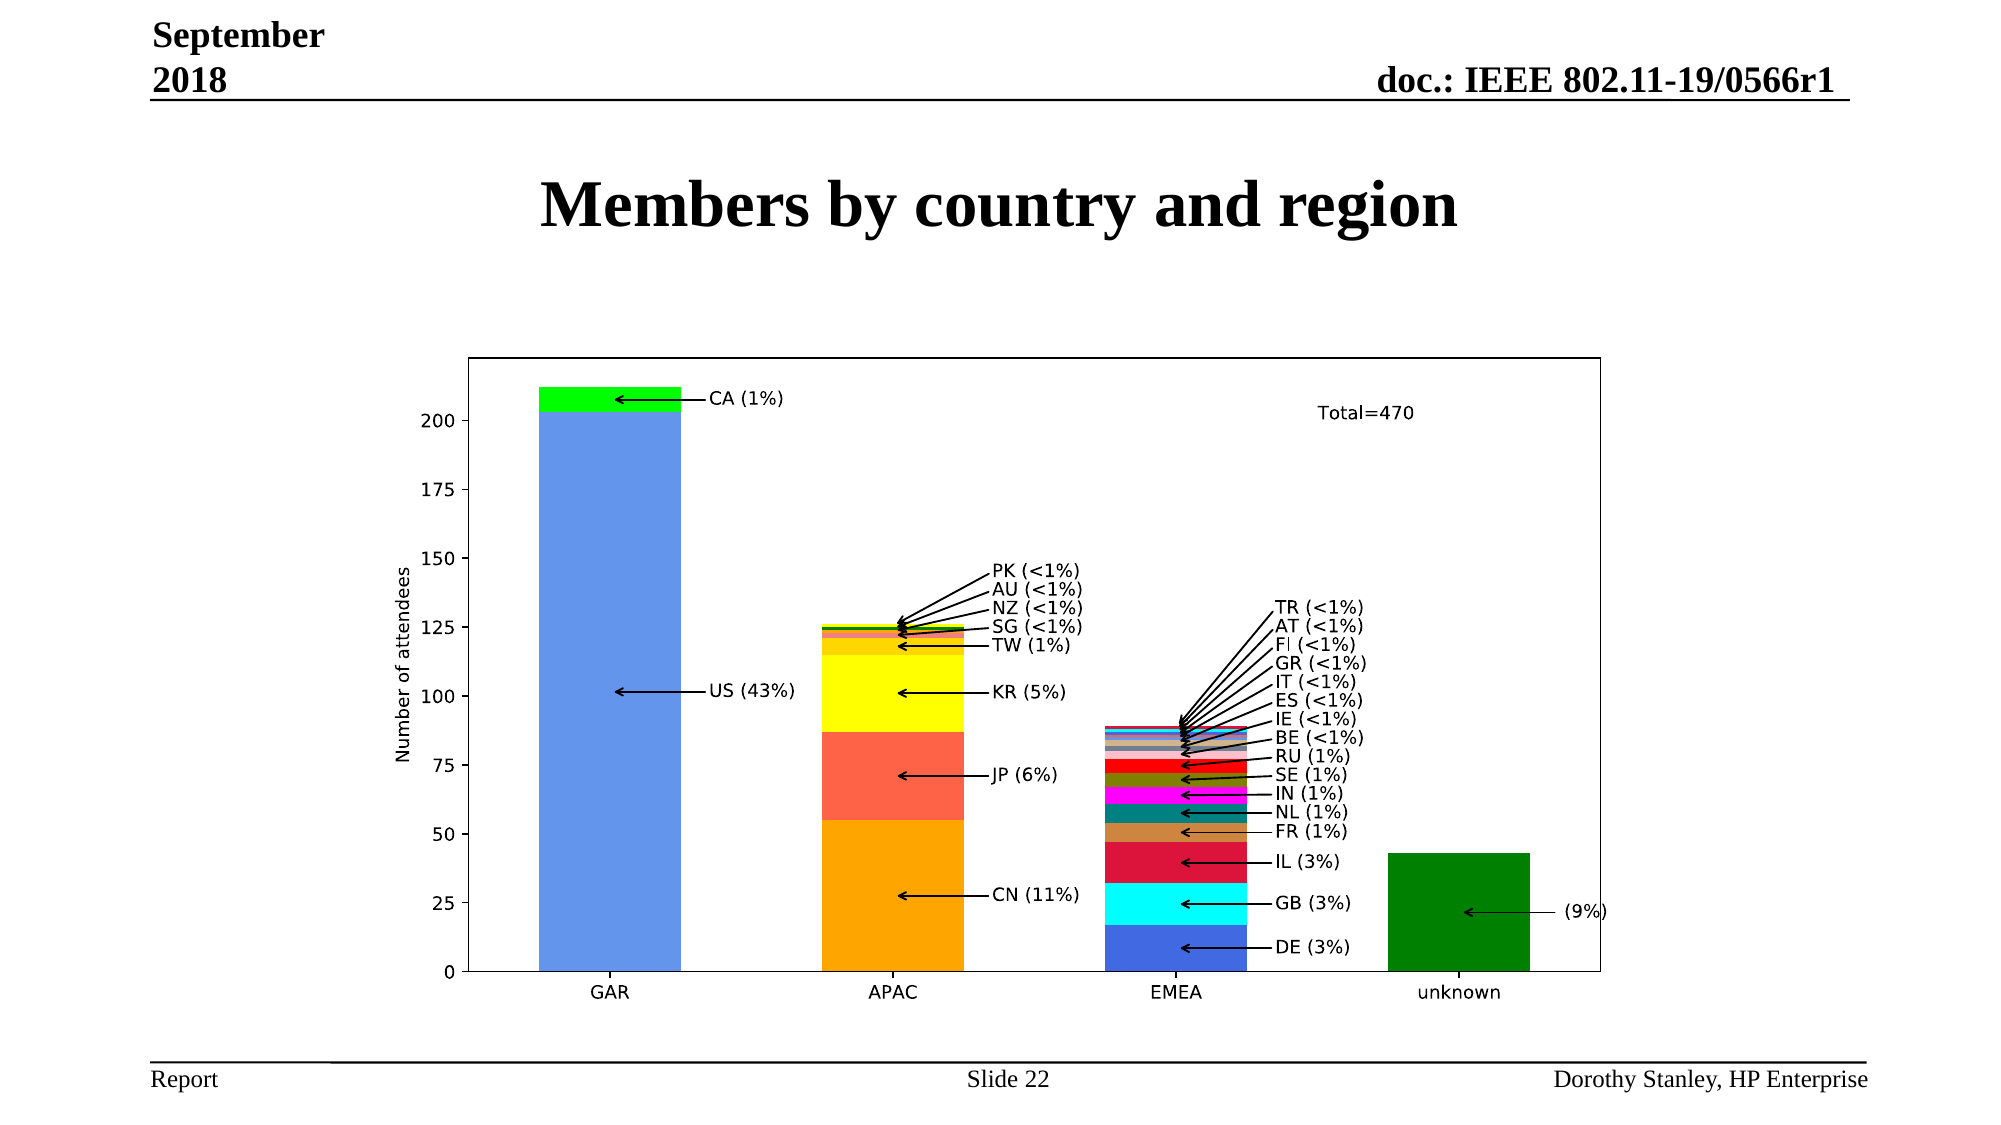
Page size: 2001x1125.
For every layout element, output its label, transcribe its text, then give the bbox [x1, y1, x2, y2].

title Members by country and region [150, 112, 1850, 288]
footer Dorothy Stanley, HP Enterprise [1512, 1061, 1869, 1093]
slide_number Slide 22 [964, 1072, 1053, 1093]
picture [285, 261, 1751, 1063]
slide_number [152, 54, 406, 101]
